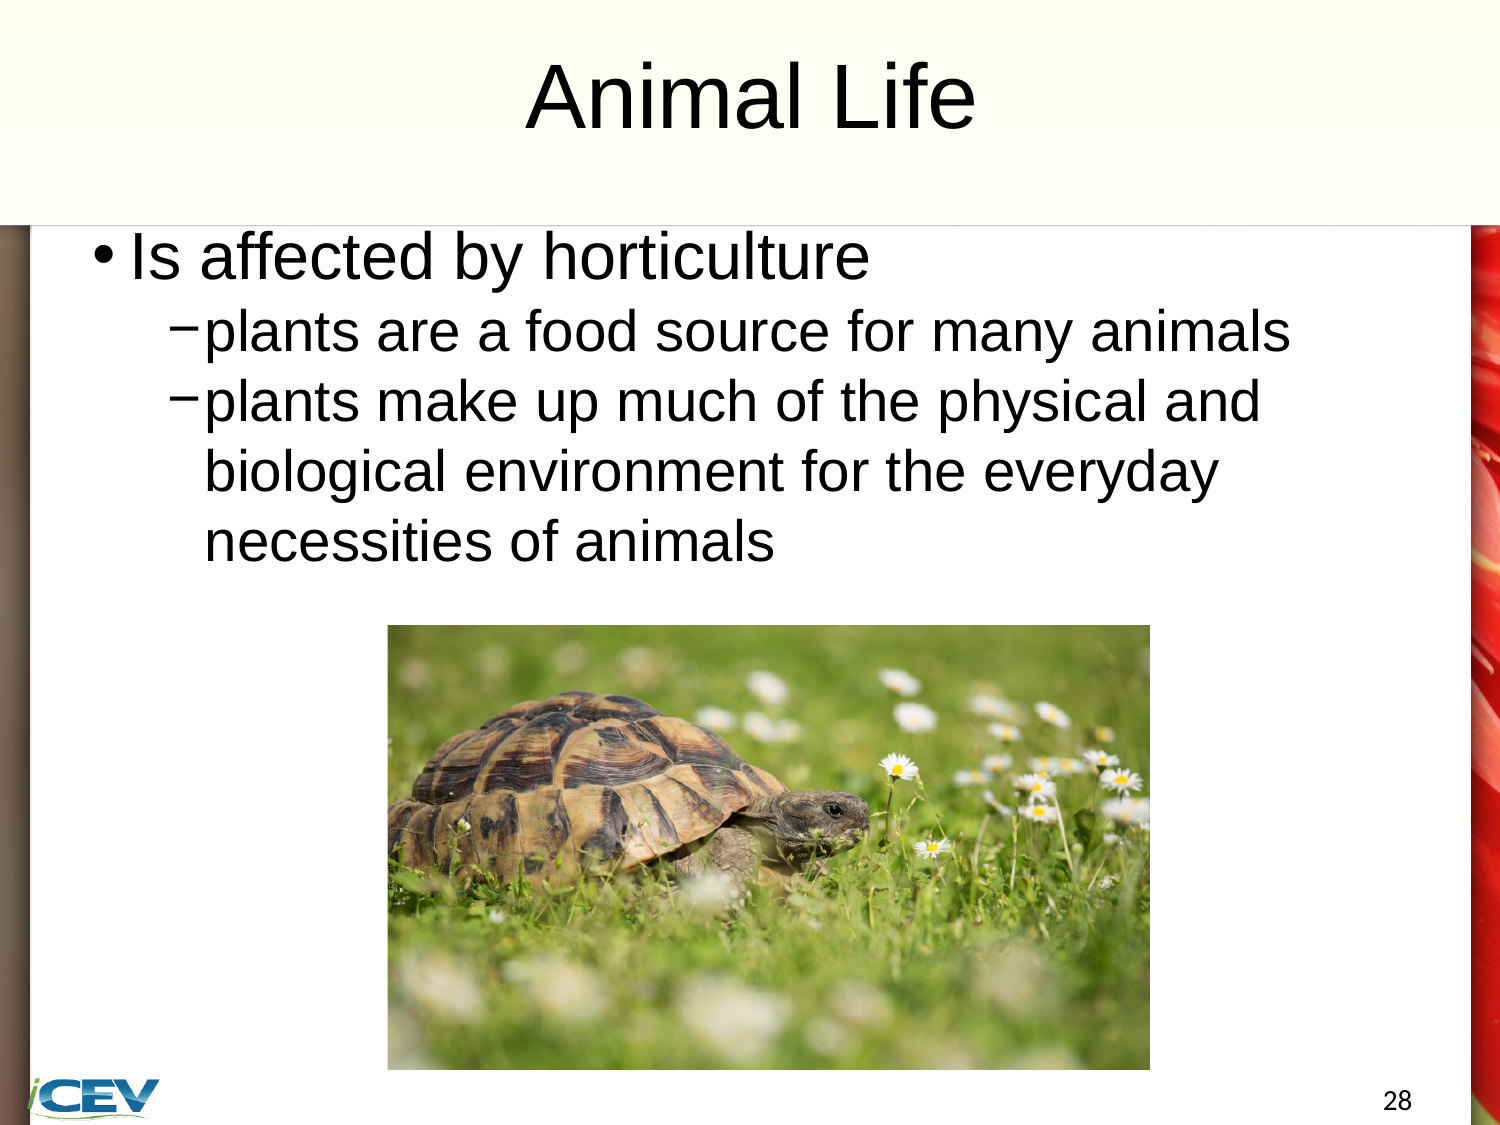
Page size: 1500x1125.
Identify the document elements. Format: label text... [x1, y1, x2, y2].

title Animal Life [77, 0, 1428, 198]
picture [0, 0, 1500, 1125]
list Is affected by horticulture plants are a food source for many animals plants make up much of the physical and biological environment for the everyday necessities of animals [77, 205, 1428, 1074]
